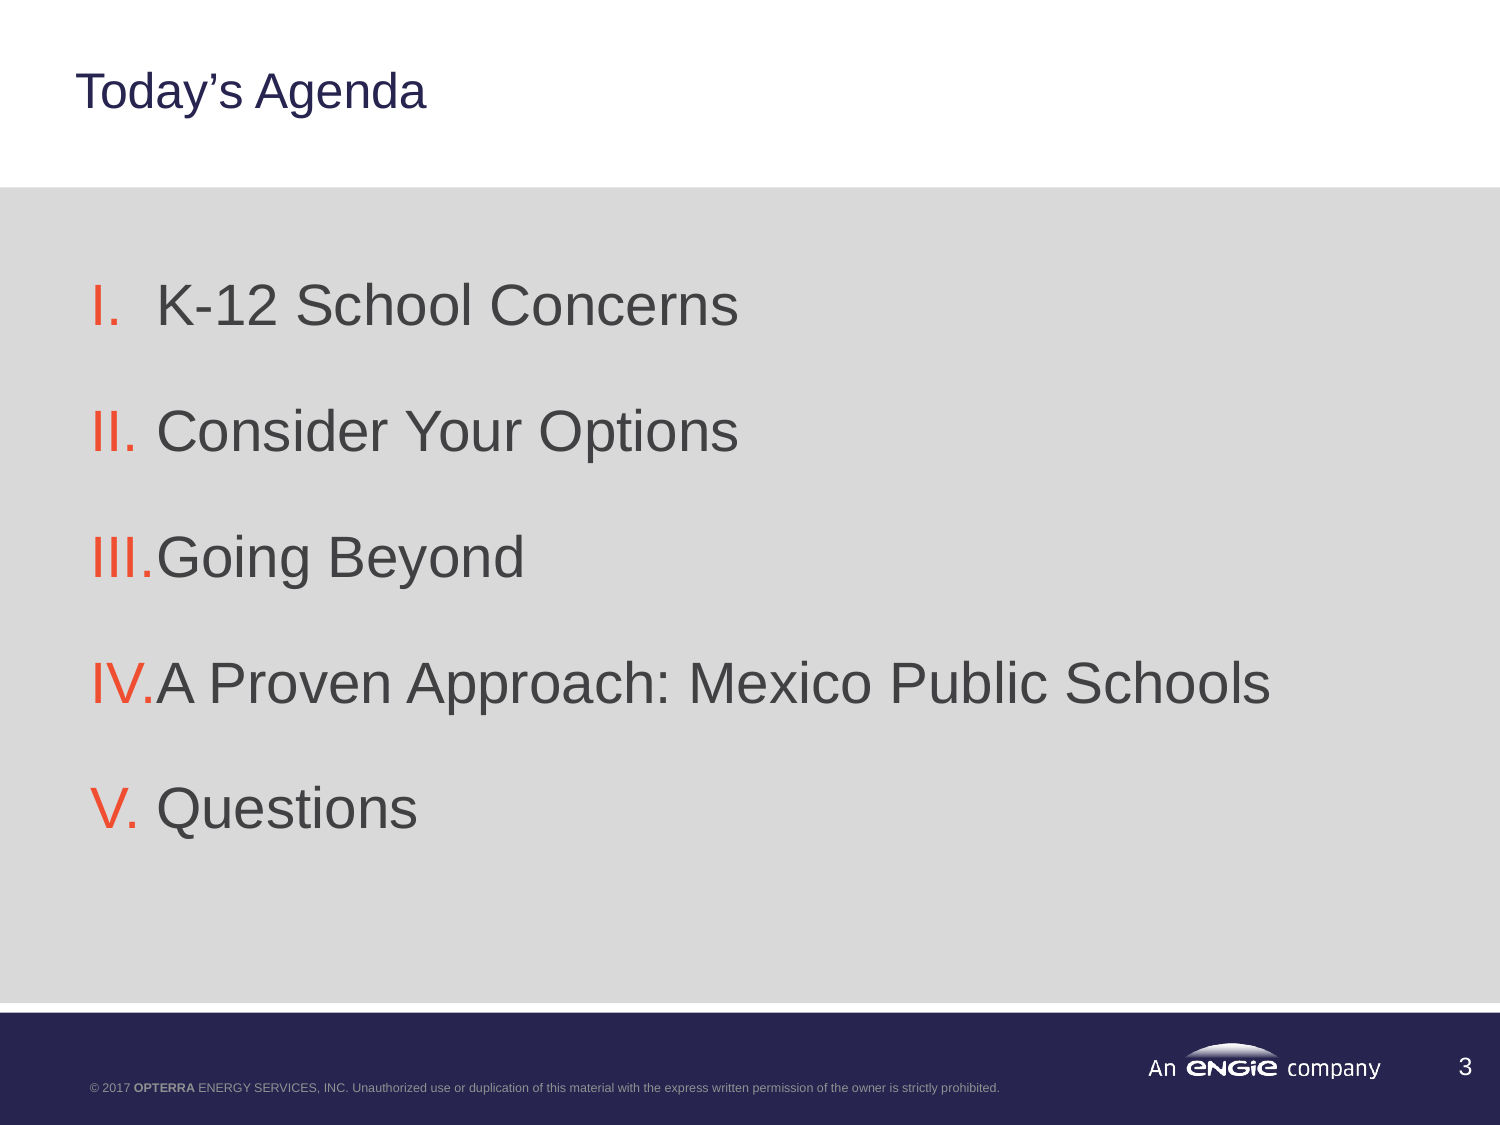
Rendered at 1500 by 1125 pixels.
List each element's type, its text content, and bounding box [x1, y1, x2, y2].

list K-12 School Concerns Consider Your Options Going Beyond A Proven Approach: Mexico Public Schools Questions [75, 224, 1425, 975]
title Today’s Agenda [75, 0, 1200, 185]
slide_number 3 [1412, 1028, 1488, 1103]
picture [1116, 1028, 1404, 1104]
